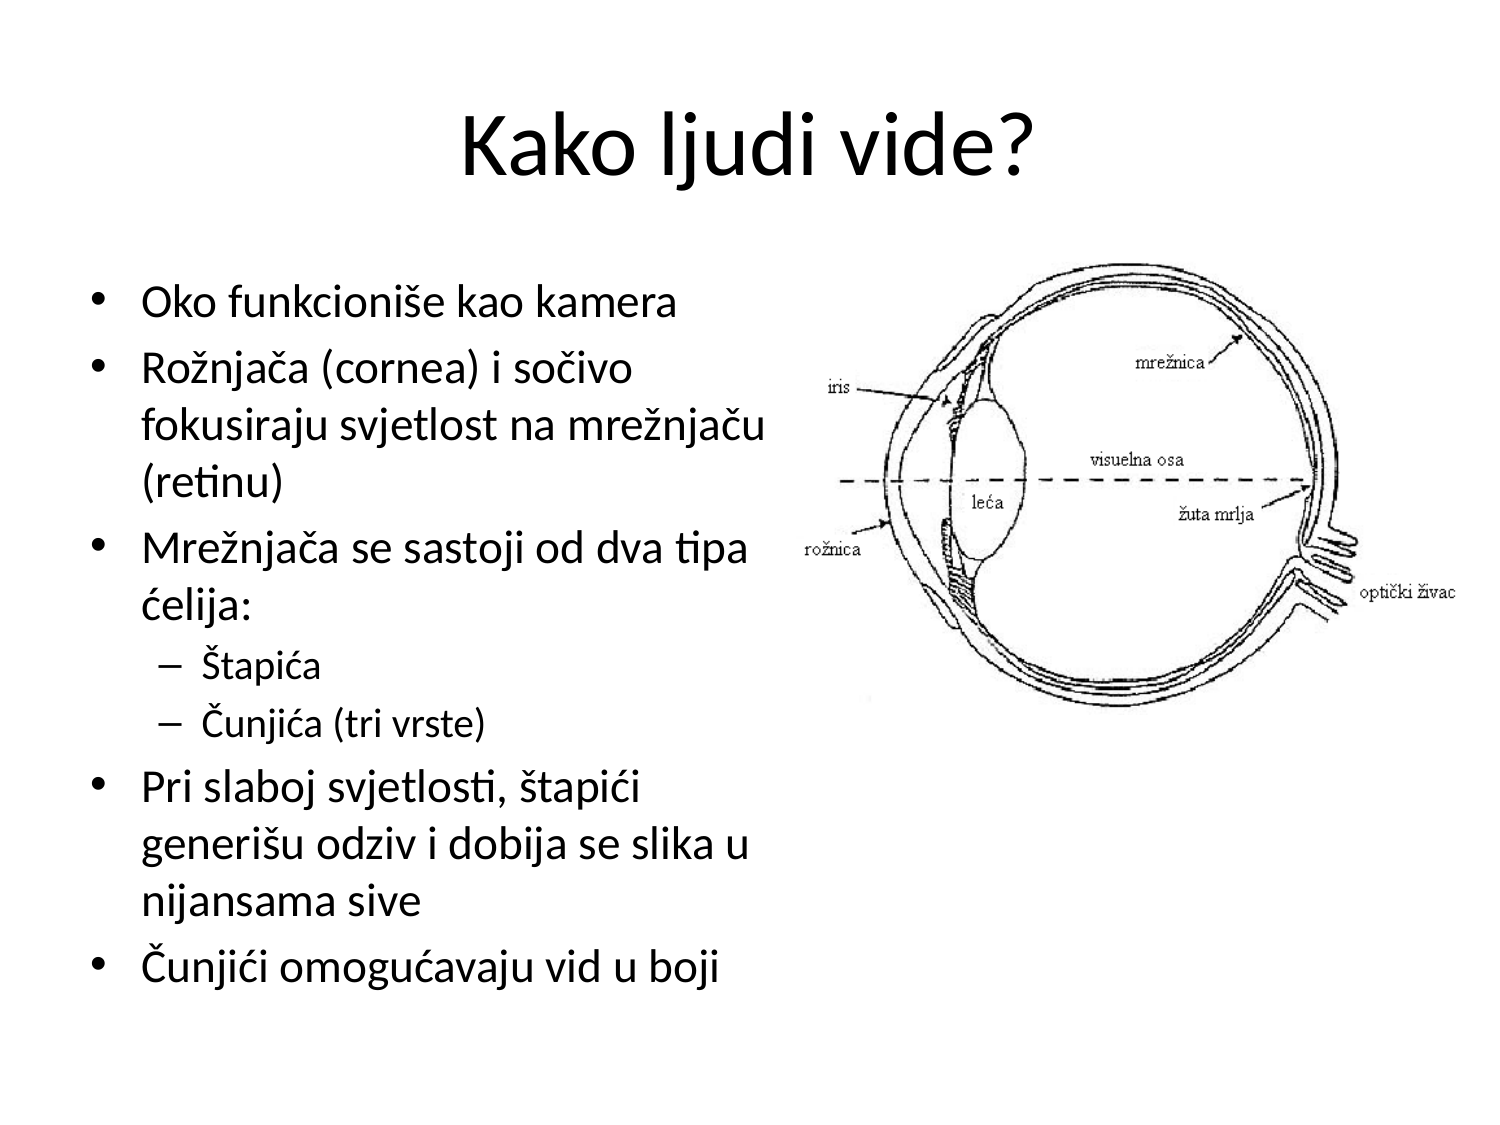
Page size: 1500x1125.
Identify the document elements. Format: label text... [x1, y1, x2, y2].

picture [796, 257, 1463, 716]
list Oko funkcioniše kao kamera Rožnjača (cornea) i sočivo fokusiraju svjetlost na mrežnjaču (retinu) Mrežnjača se sastoji od dva tipa ćelija: Štapića Čunjića (tri vrste) Pri slaboj svjetlosti, štapići generišu odziv i dobija se slika u nijansama sive Čunjići omogućavaju vid u boji [75, 262, 786, 1005]
title Kako ljudi vide? [75, 45, 1425, 233]
